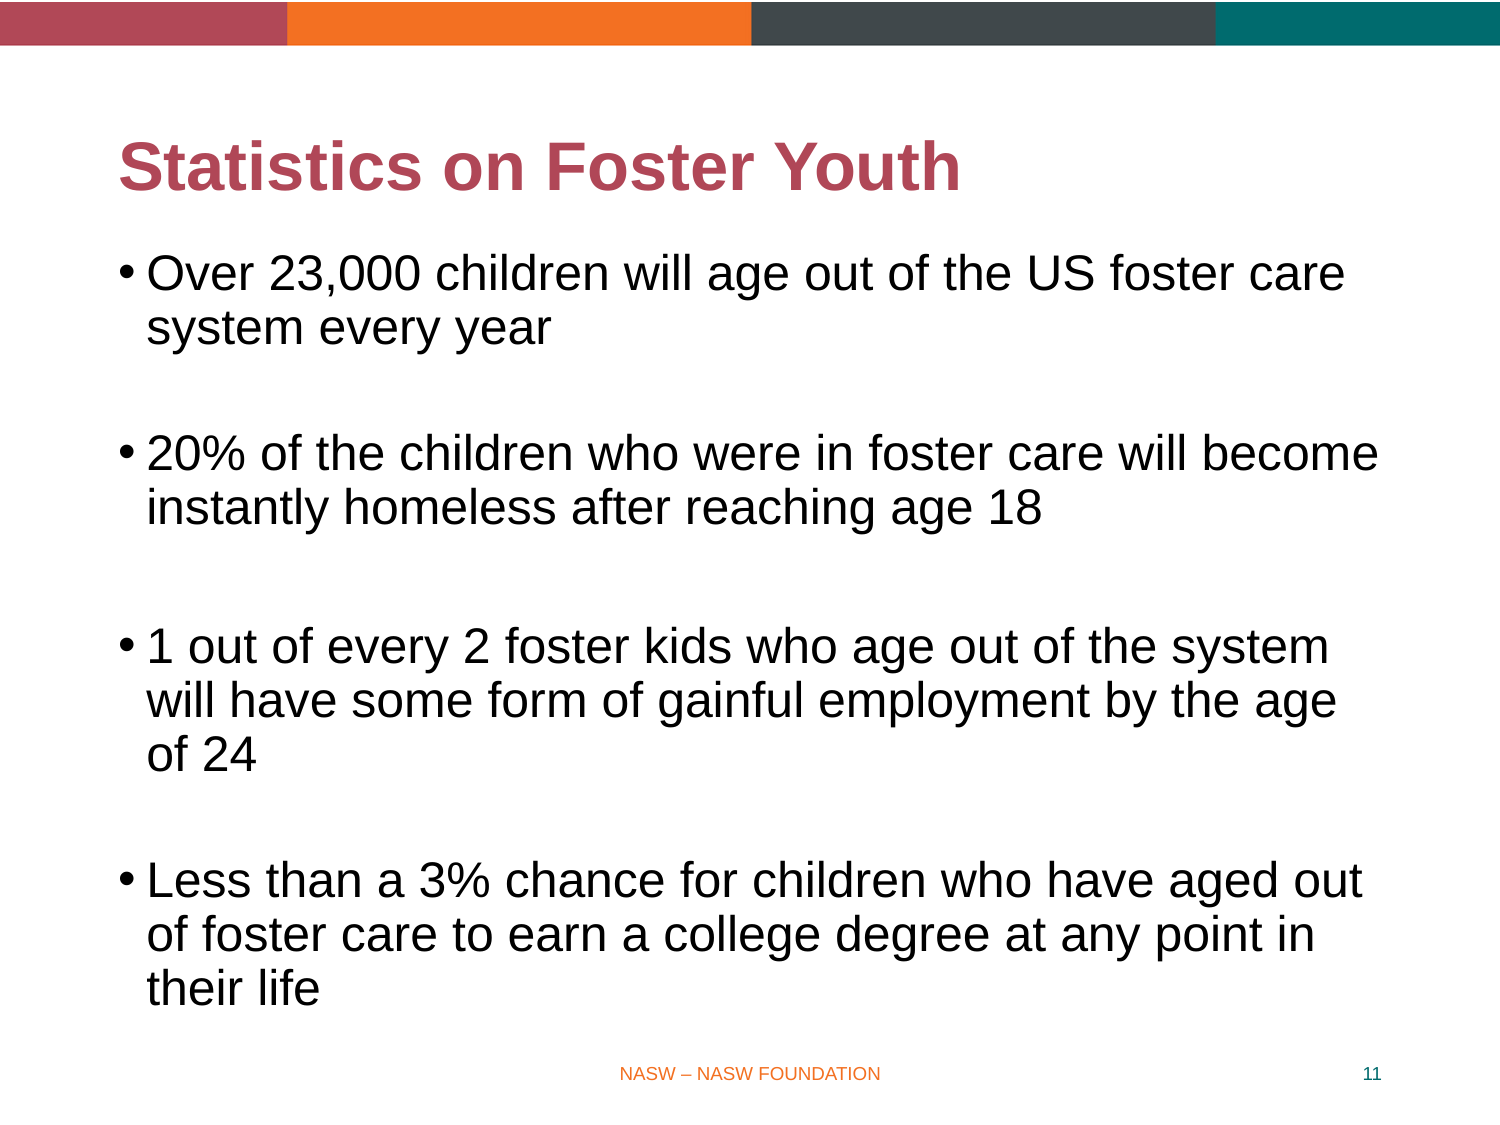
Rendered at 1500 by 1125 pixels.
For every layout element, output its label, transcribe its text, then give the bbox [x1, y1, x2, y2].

title Statistics on Foster Youth [103, 59, 1500, 278]
footer NASW – NASW FOUNDATION [496, 1042, 1004, 1103]
picture [0, 2, 1500, 62]
list Over 23,000 children will age out of the US foster care system every year 20% of the children who were in foster care will become instantly homeless after reaching age 18 1 out of every 2 foster kids who age out of the system will have some form of gainful employment by the age of 24 Less than a 3% chance for children who have aged out of foster care to earn a college degree at any point in their life Source: https://www.nfyi.org/51-useful-aging-out-of-foster-care-statistics-social-race-media/ [103, 240, 1397, 1015]
slide_number 11 [1059, 1042, 1397, 1103]
